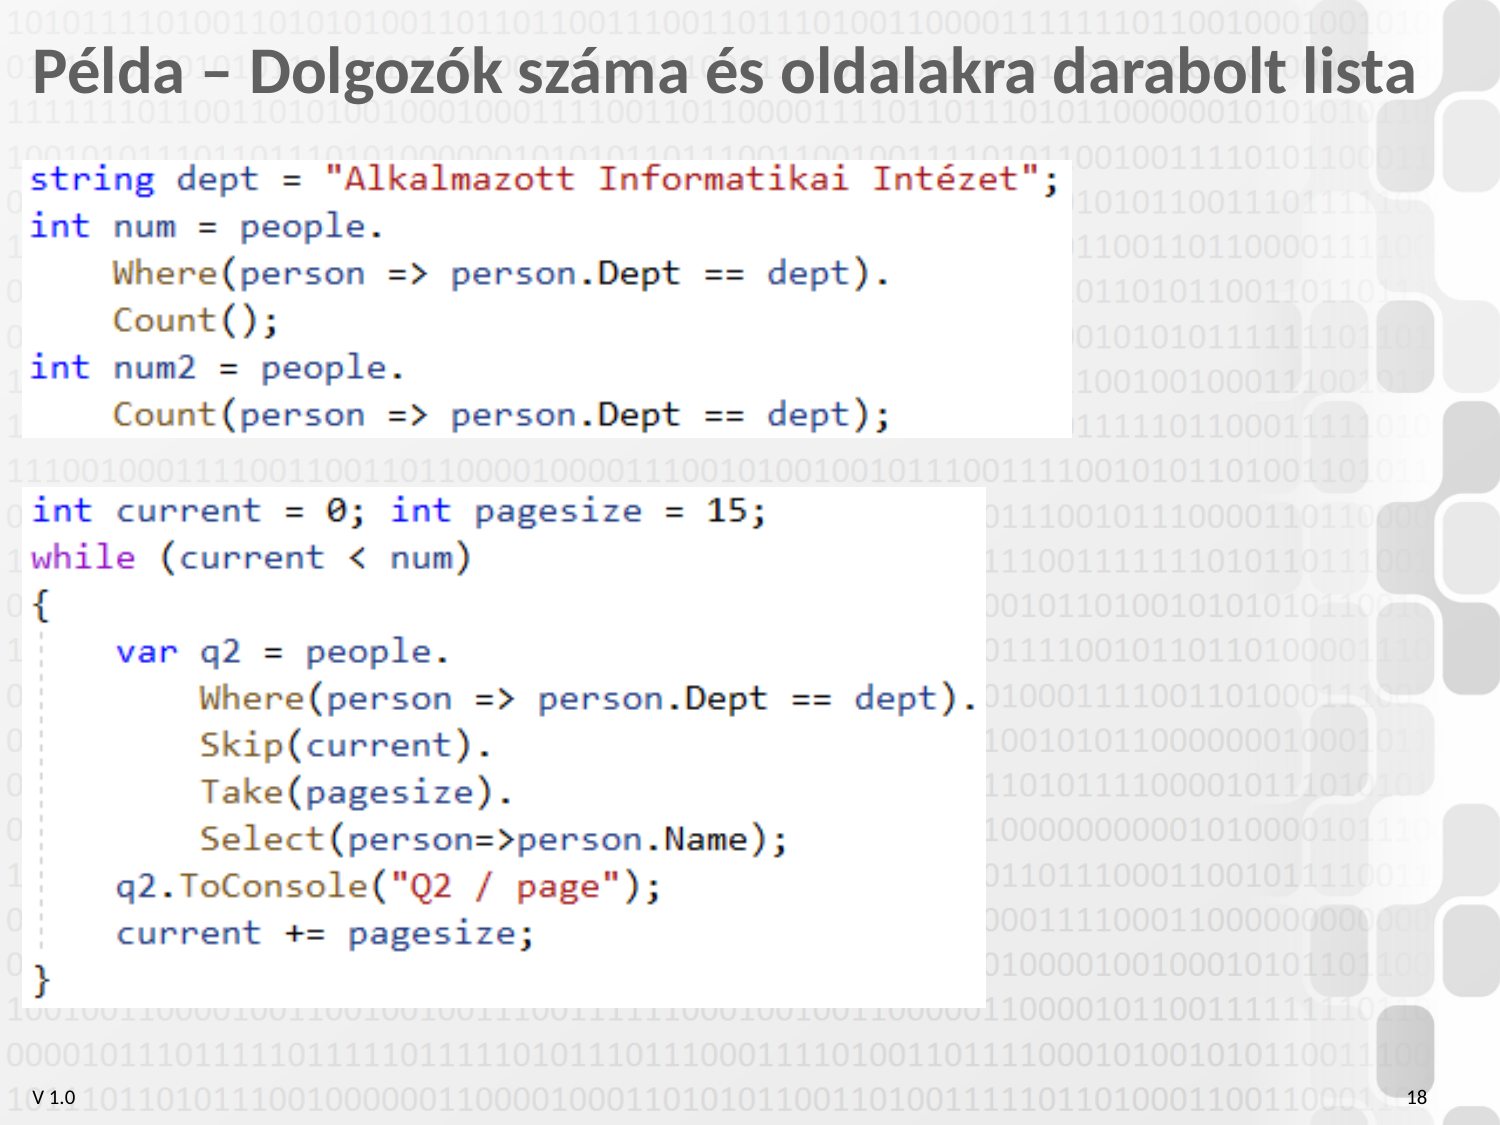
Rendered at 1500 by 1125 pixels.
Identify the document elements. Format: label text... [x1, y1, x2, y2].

picture [0, 0, 1500, 1125]
title Példa – Dolgozók száma és oldalakra darabolt lista [17, 19, 1483, 114]
slide_number 18 [1245, 1076, 1443, 1107]
